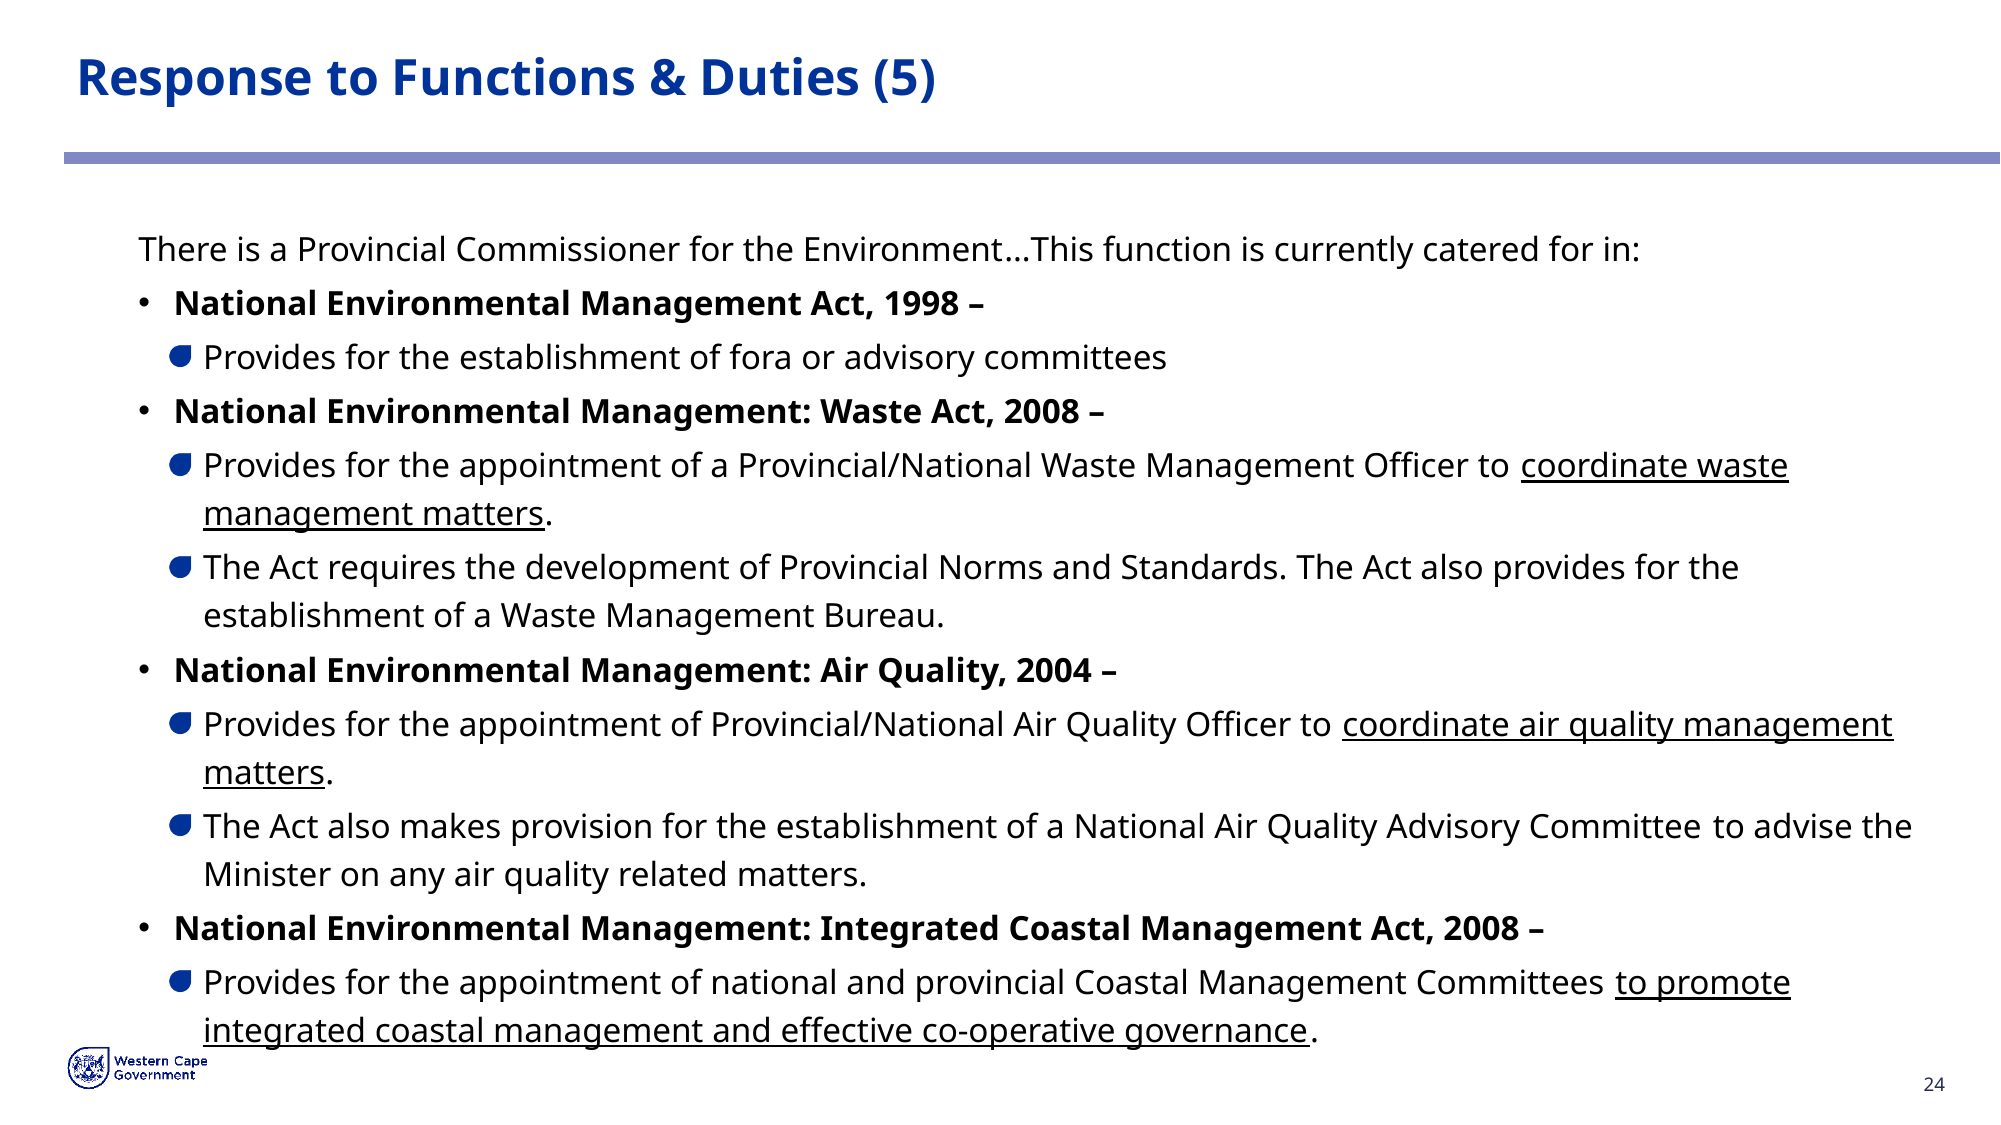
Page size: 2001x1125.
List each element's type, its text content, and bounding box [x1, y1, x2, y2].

picture [53, 1032, 237, 1103]
picture [168, 969, 192, 993]
text_box There is a Provincial Commissioner for the Environment…This function is currently catered for in: National Environmental Management Act, 1998 – Provides for the establishment of fora or advisory committees National Environmental Management: Waste Act, 2008 – Provides for the appointment of a Provincial/National Waste Management Officer to coordinate waste management matters. The Act requires the development of Provincial Norms and Standards. The Act also provides for the establishment of a Waste Management Bureau. National Environmental Management: Air Quality, 2004 – Provides for the appointment of Provincial/National Air Quality Officer to coordinate air quality management matters. The Act also makes provision for the establishment of a National Air Quality Advisory Committee to advise the Minister on any air quality related matters. National Environmental Management: Integrated Coastal Management Act, 2008 – Provides for the appointment of national and provincial Coastal Management Committees to promote integrated coastal management and effective co-operative governance. [123, 212, 1945, 952]
picture [168, 452, 192, 477]
title Response to Functions & Duties (5) [64, 29, 1945, 122]
picture [168, 711, 192, 735]
picture [168, 555, 192, 579]
picture [64, 152, 2000, 164]
picture [168, 813, 192, 837]
slide_number 24 [1832, 1061, 1945, 1099]
picture [168, 344, 192, 368]
